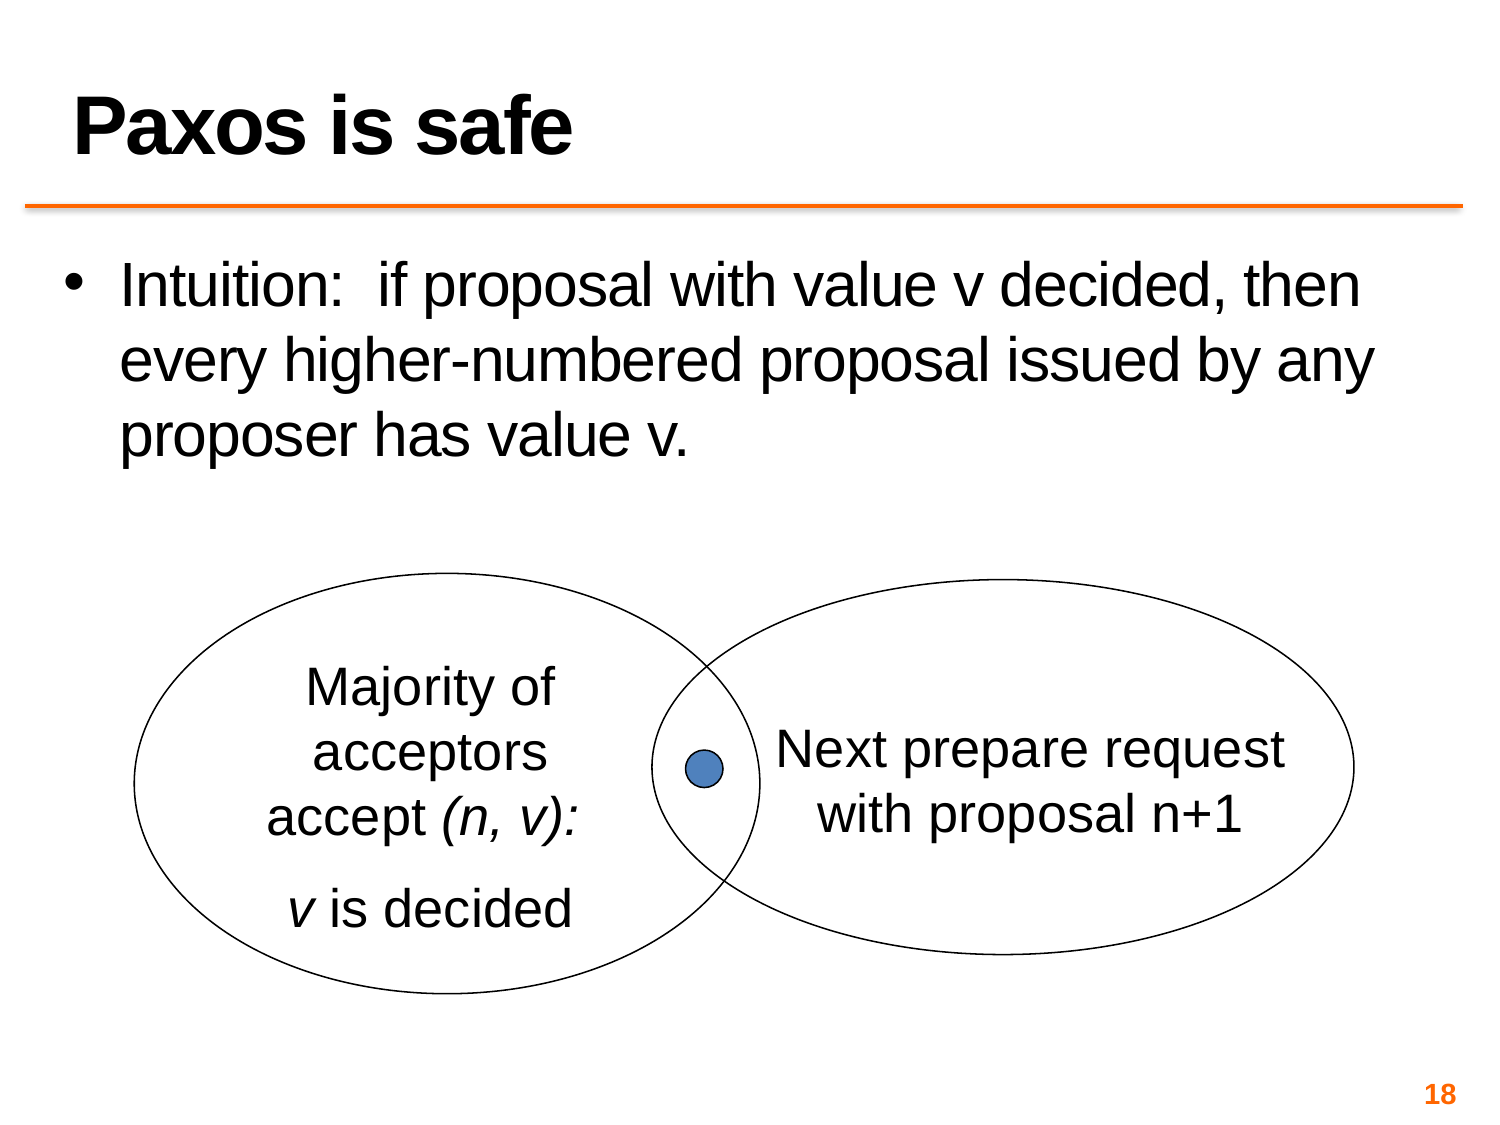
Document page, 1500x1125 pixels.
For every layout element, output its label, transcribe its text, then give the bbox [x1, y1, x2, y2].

slide_number 18 [1112, 1074, 1463, 1110]
text_box [651, 579, 1354, 955]
list Intuition: if proposal with value v decided, then every higher-numbered proposal issued by any proposer has value v. [57, 237, 1463, 1060]
text_box Next prepare request with proposal n+1 [743, 706, 1319, 851]
text_box [685, 750, 724, 788]
title Paxos is safe [57, 2, 1463, 178]
text_box Majority of acceptors accept (n, v): v is decided [218, 644, 644, 946]
text_box [134, 573, 724, 994]
